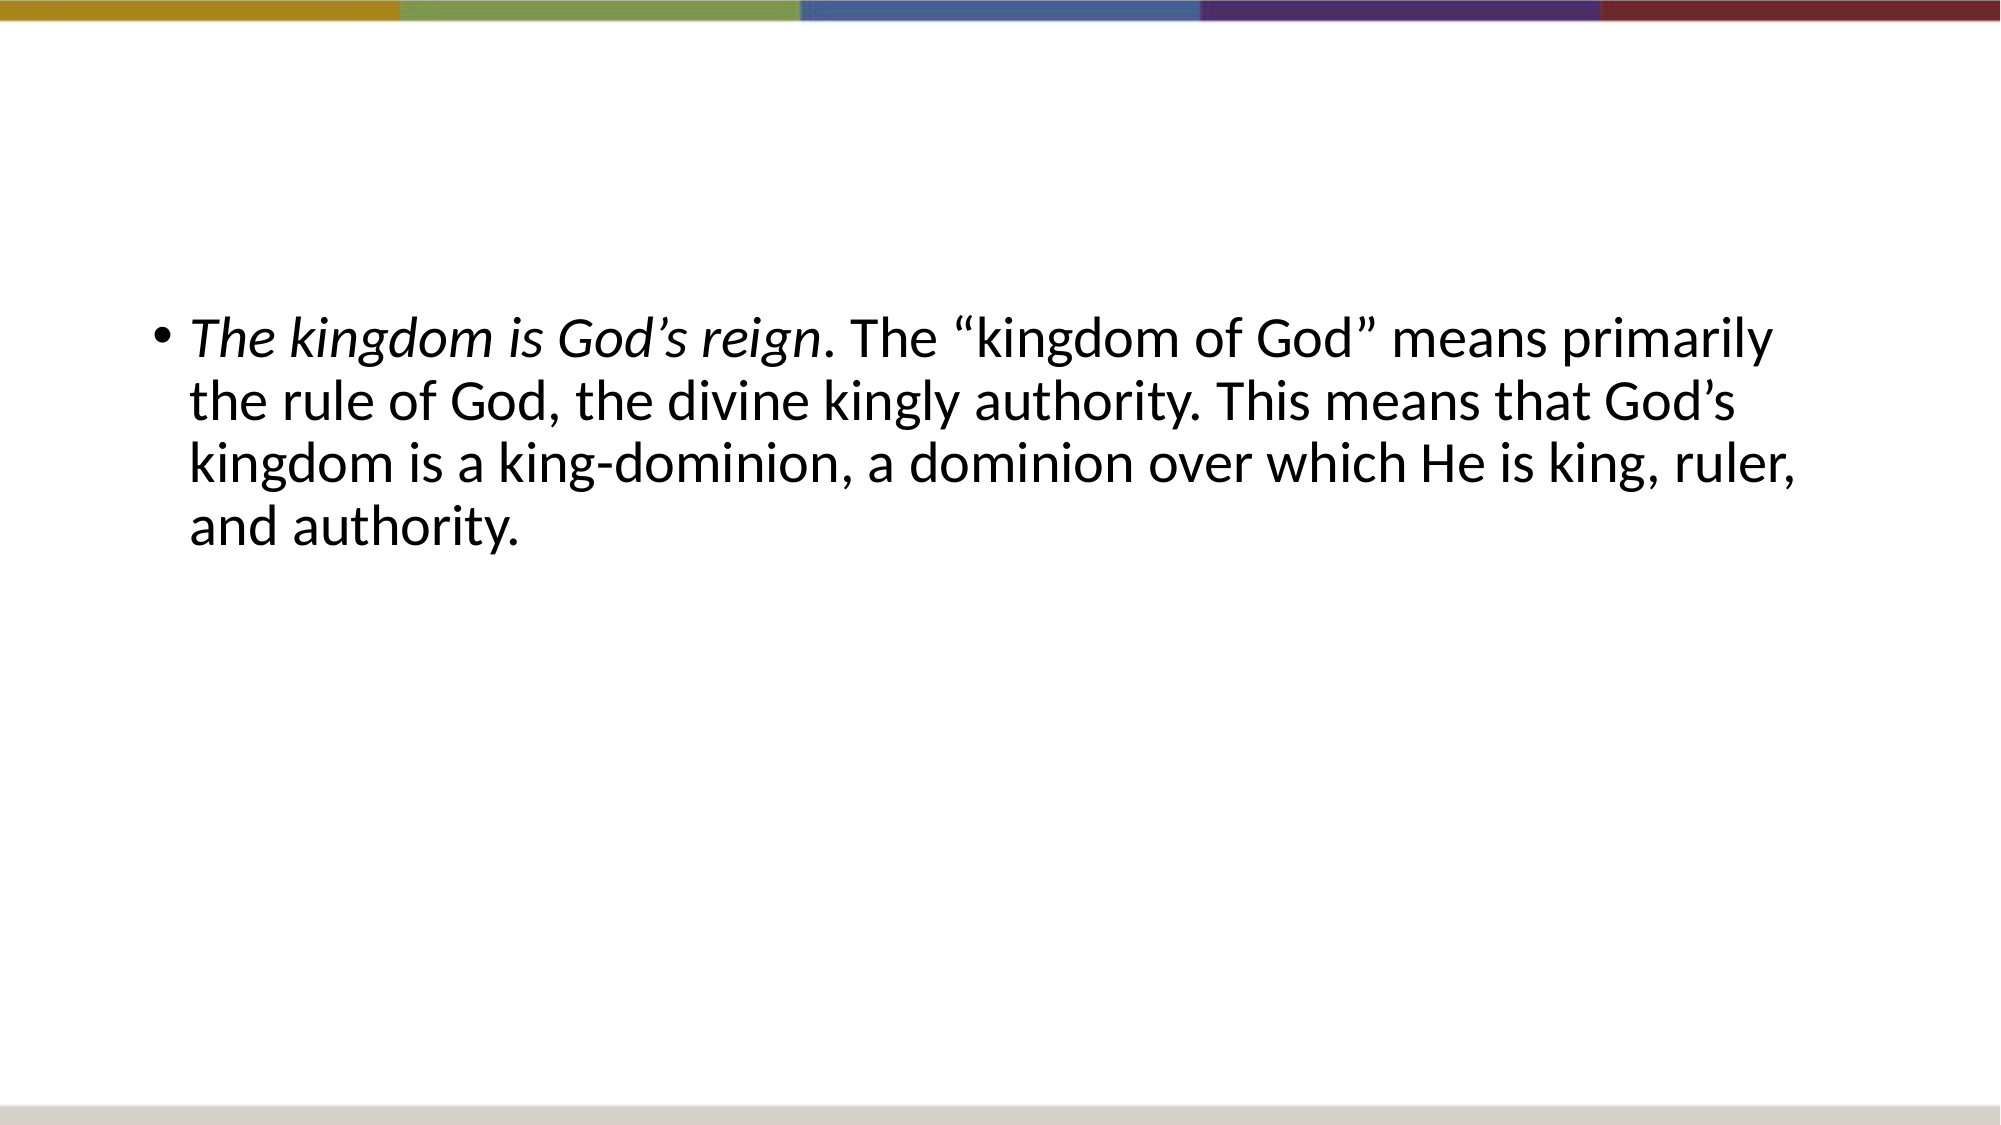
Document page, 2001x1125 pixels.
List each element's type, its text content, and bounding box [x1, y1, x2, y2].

picture [0, 0, 2001, 1125]
list The kingdom is God’s reign. The “kingdom of God” means primarily the rule of God, the divine kingly authority. This means that God’s kingdom is a king-dominion, a dominion over which He is king, ruler, and authority. [137, 299, 1863, 1014]
